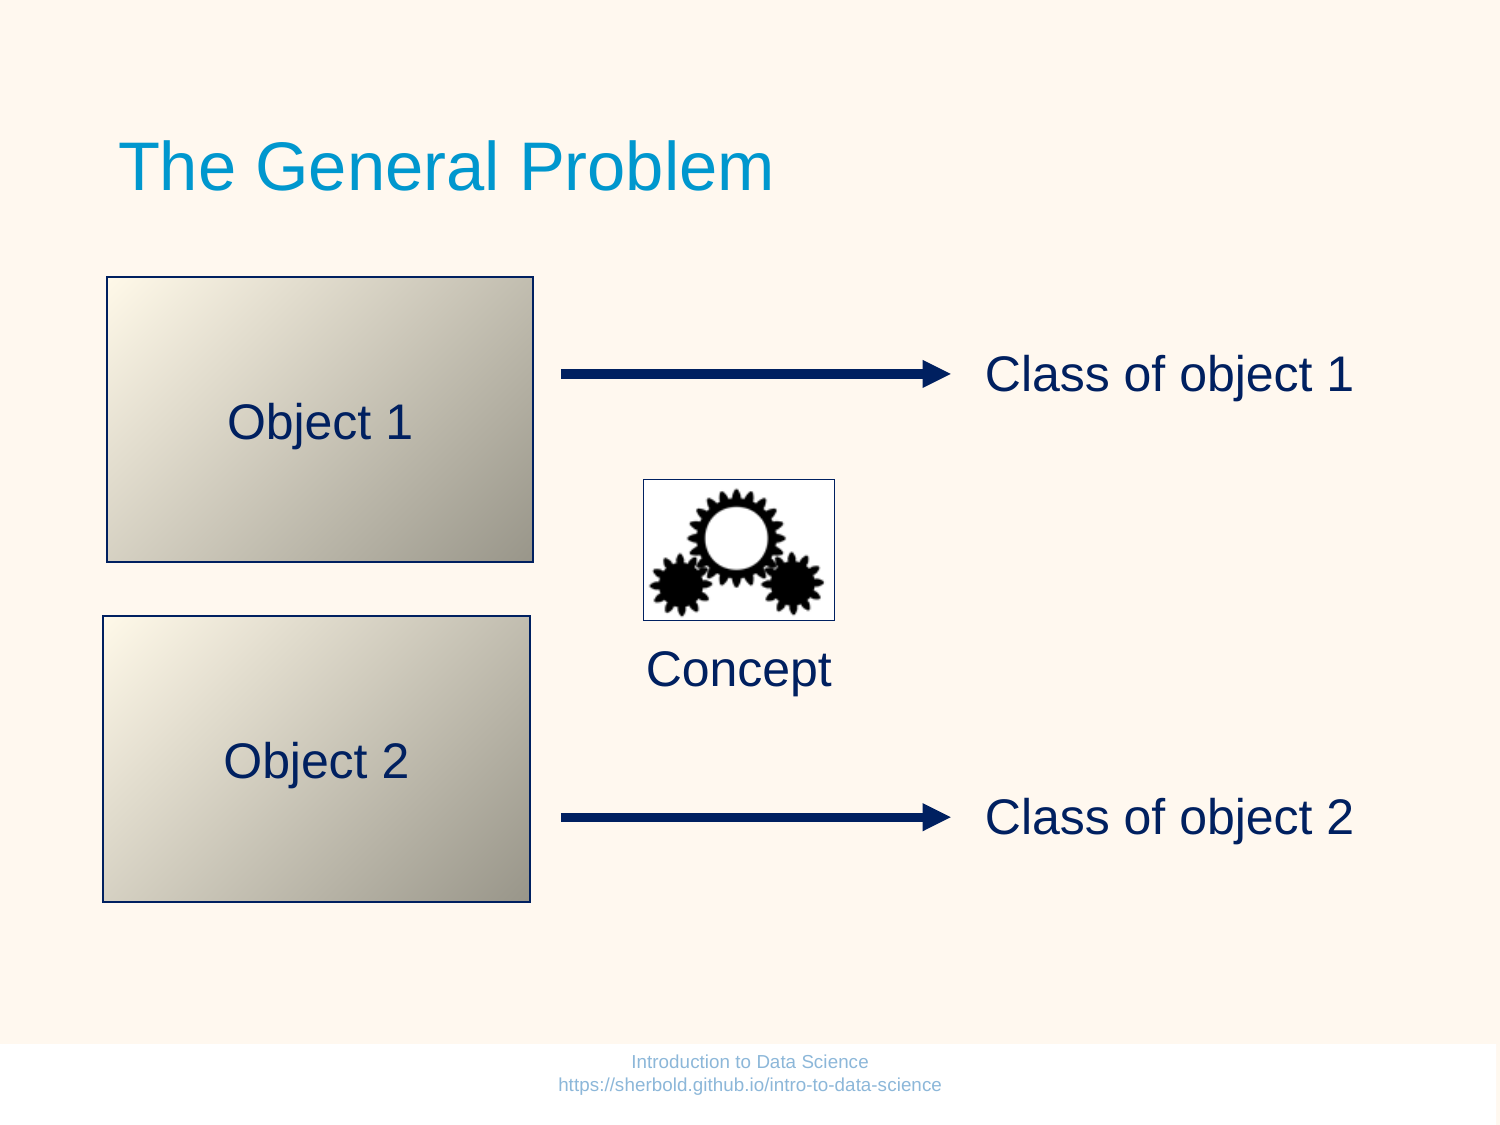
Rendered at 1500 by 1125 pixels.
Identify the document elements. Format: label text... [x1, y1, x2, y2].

picture [643, 479, 835, 621]
footer Introduction to Data Science https://sherbold.github.io/intro-to-data-science [496, 1042, 1004, 1103]
title The General Problem [103, 59, 1397, 278]
text_box Concept [631, 628, 847, 704]
text_box Object 1 [106, 276, 534, 563]
text_box Class of object 2 [970, 777, 1370, 853]
text_box Object 2 [102, 615, 531, 903]
text_box Class of object 1 [970, 334, 1370, 410]
